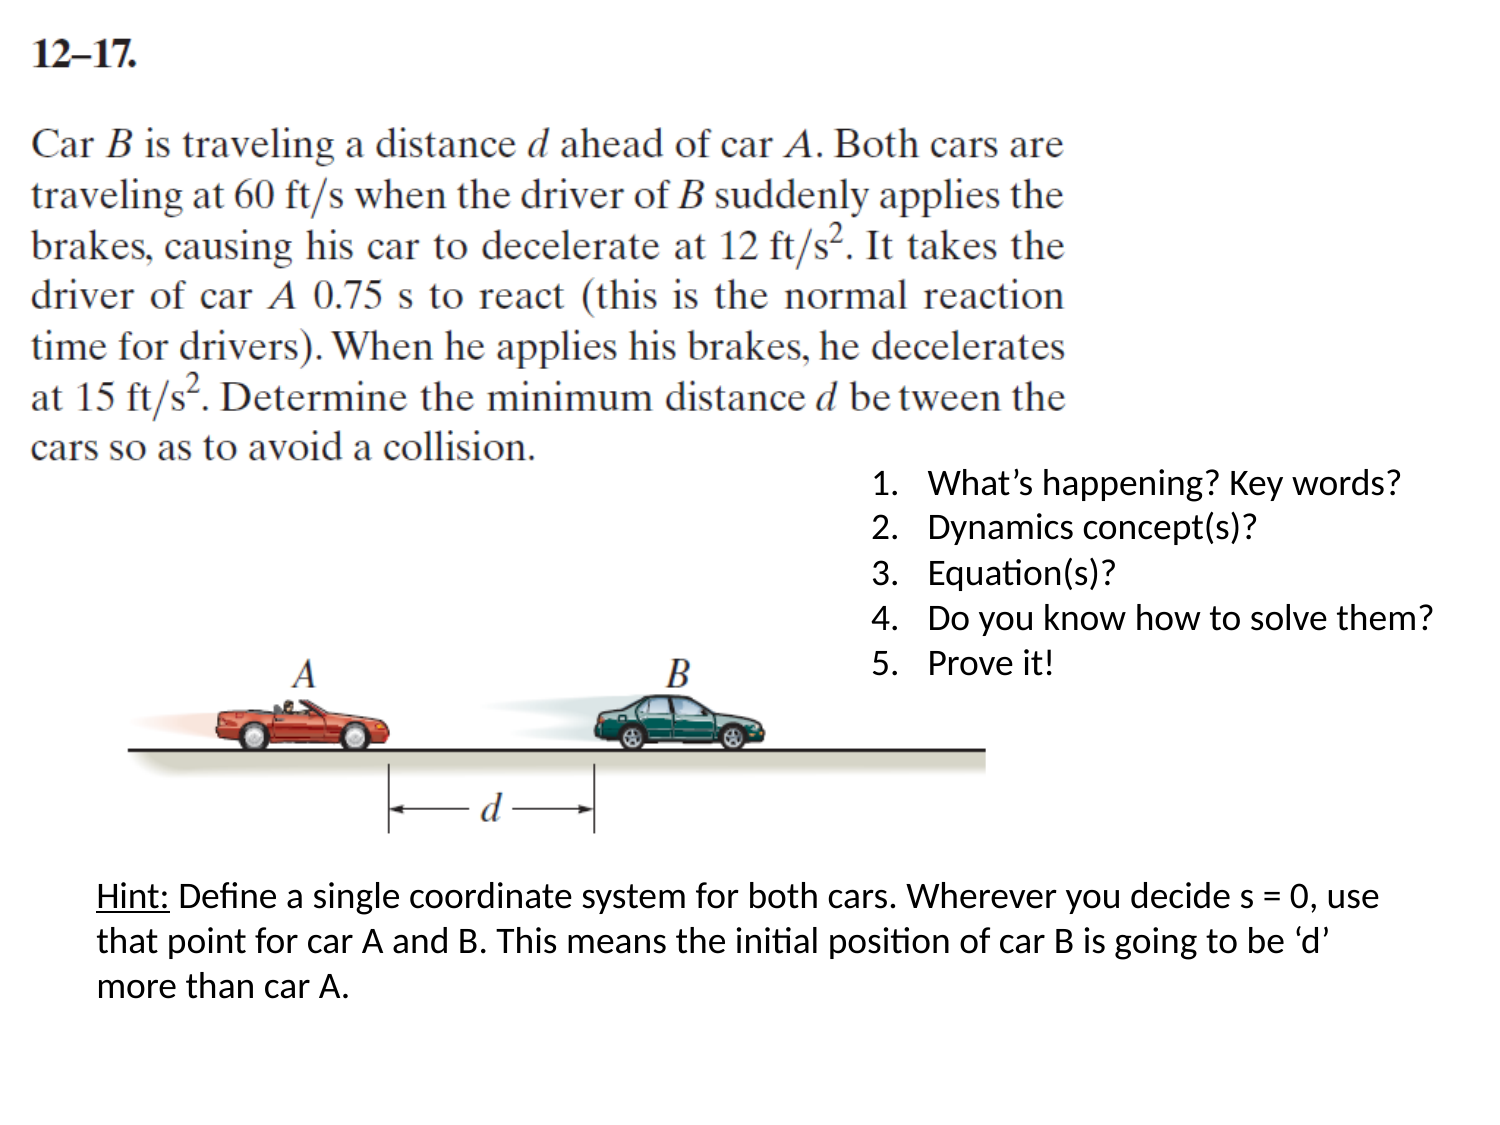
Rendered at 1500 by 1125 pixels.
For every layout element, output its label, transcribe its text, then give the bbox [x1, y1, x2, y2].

picture [12, 24, 1163, 506]
picture [39, 537, 986, 1081]
text_box What’s happening? Key words? Dynamics concept(s)? Equation(s)? Do you know how to solve them? Prove it! [856, 450, 1469, 725]
text_box Hint: Define a single coordinate system for both cars. Wherever you decide s = 0, use that point for car A and B. This means the initial position of car B is going to be ‘d’ more than car A. [991, 863, 1419, 1039]
